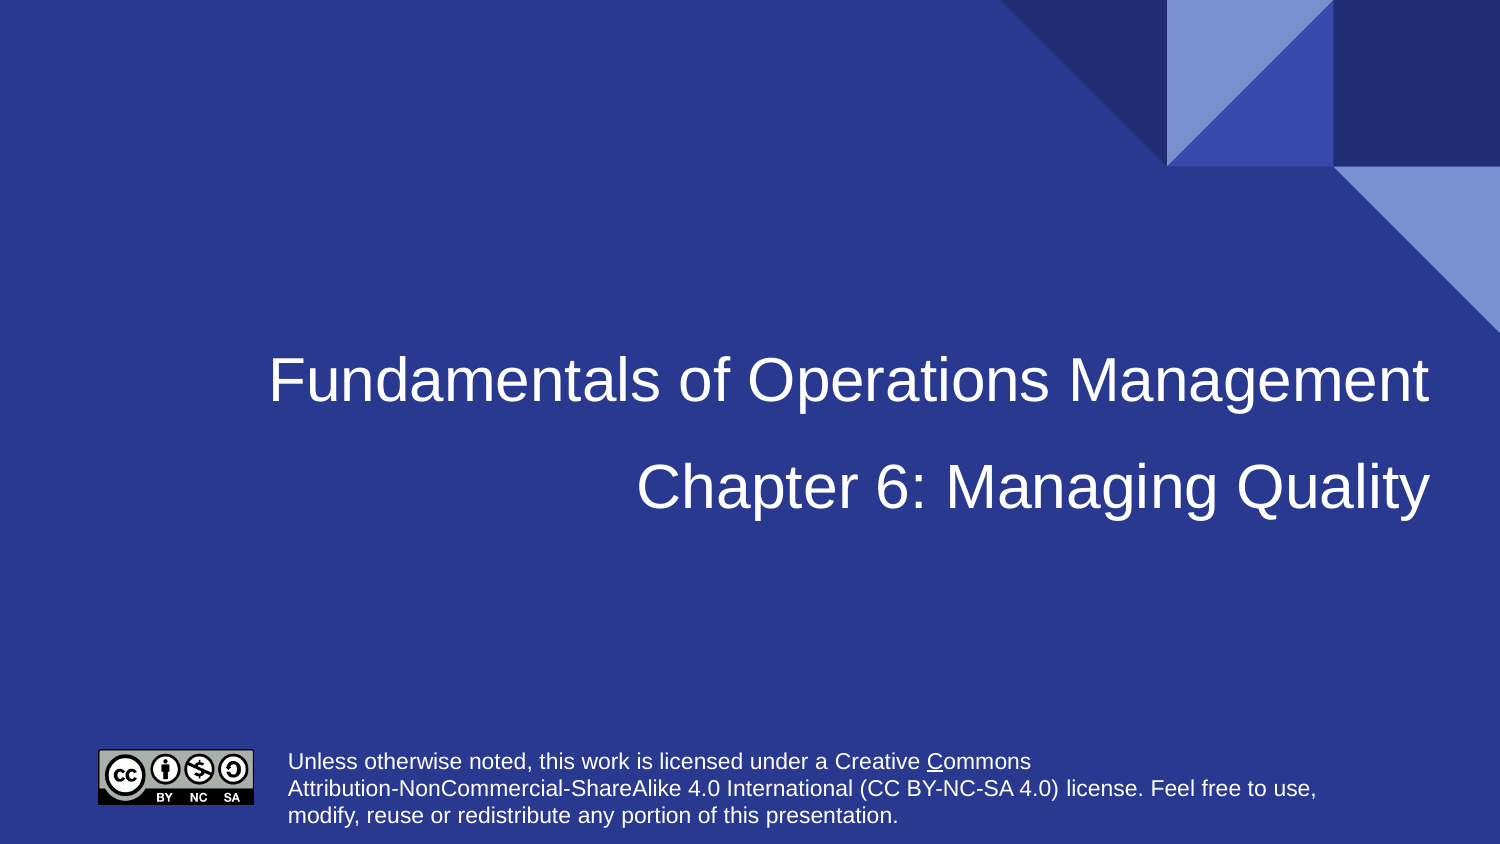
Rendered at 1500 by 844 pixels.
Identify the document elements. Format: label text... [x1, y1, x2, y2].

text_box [97, 740, 1403, 814]
subtitle Chapter 6: Managing Quality [98, 445, 1447, 517]
title Fundamentals of Operations Management [98, 291, 1447, 429]
